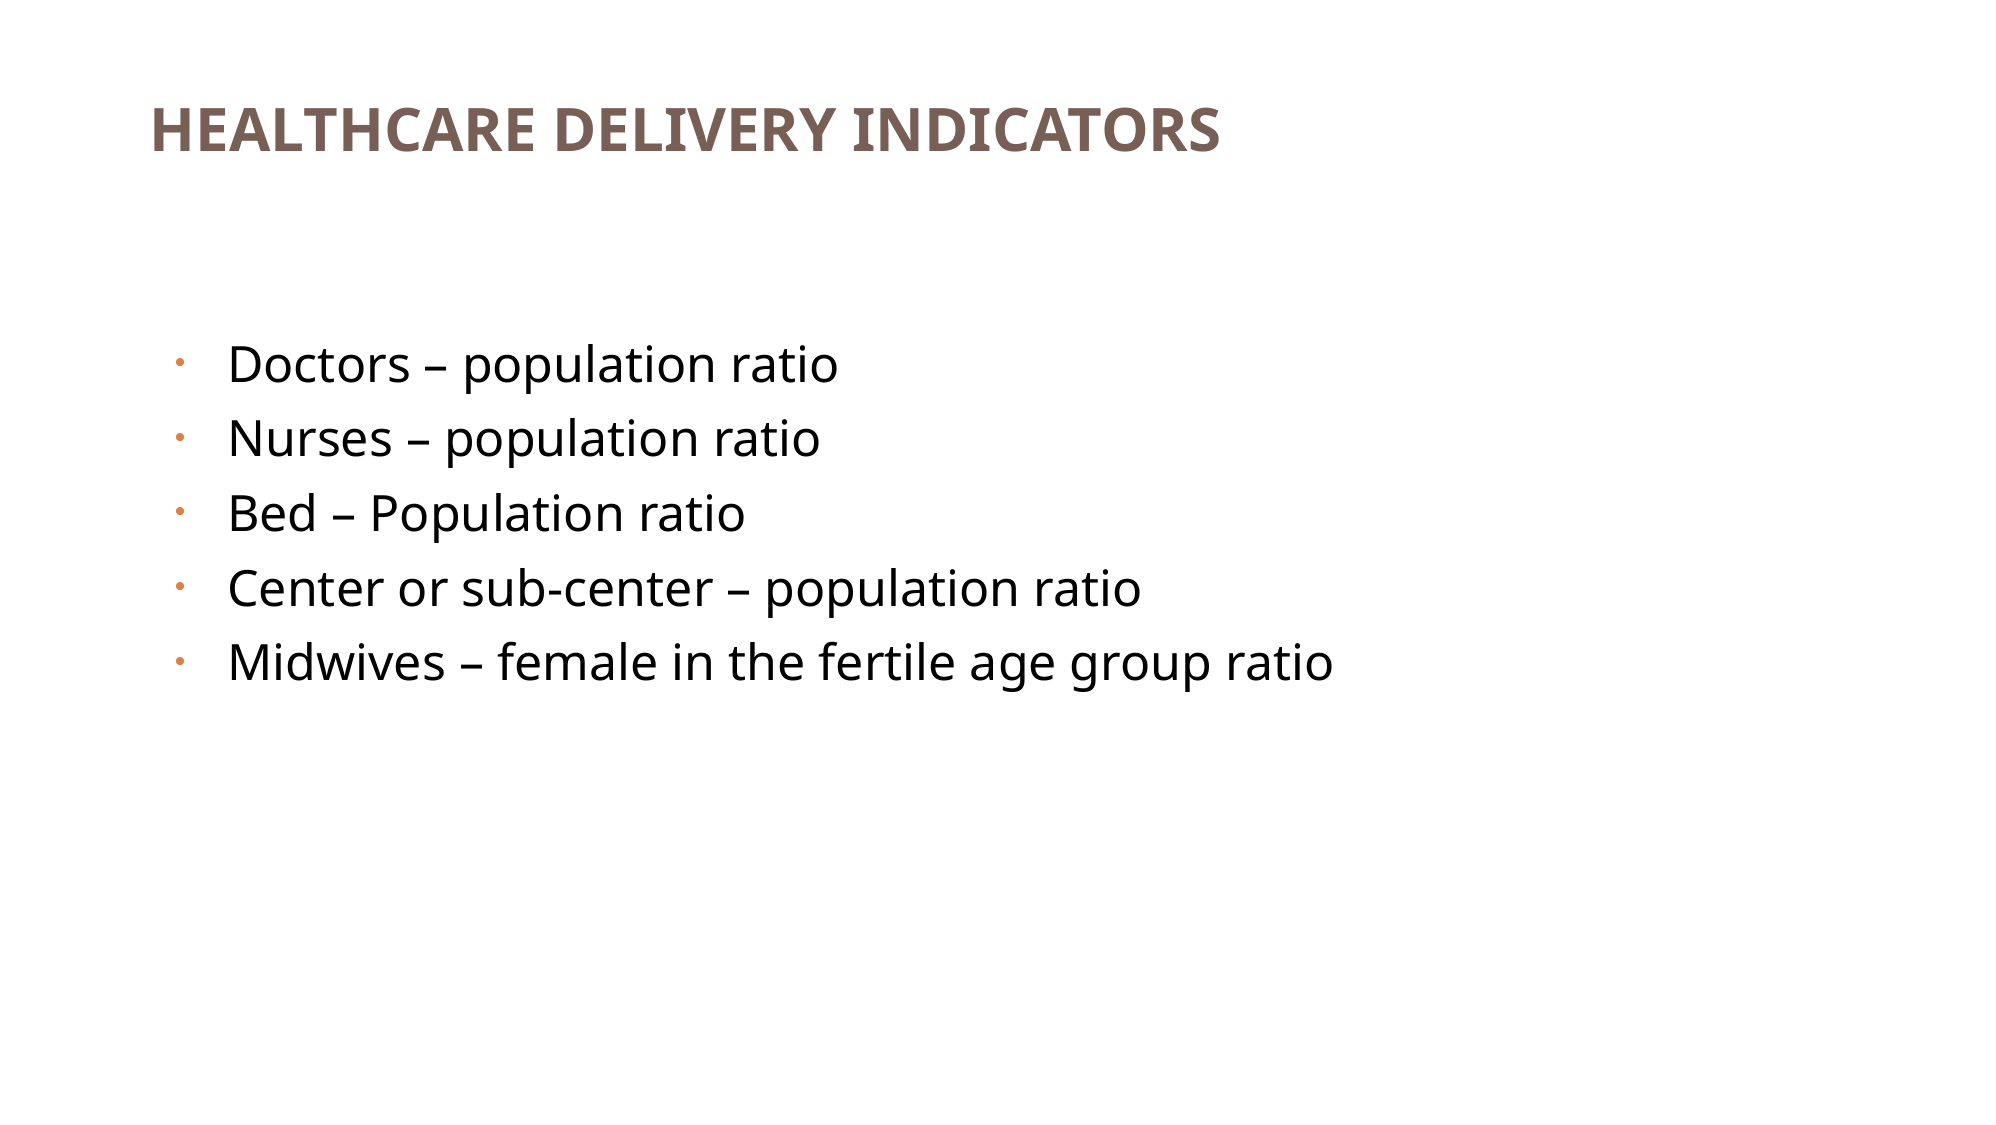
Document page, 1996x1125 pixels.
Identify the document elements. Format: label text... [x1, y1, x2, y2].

list Doctors – population ratio Nurses – population ratio Bed – Population ratio Center or sub-center – population ratio Midwives – female in the fertile age group ratio [160, 324, 1861, 800]
title HEALTHCARE DELIVERY INDICATORS [135, 62, 1471, 193]
